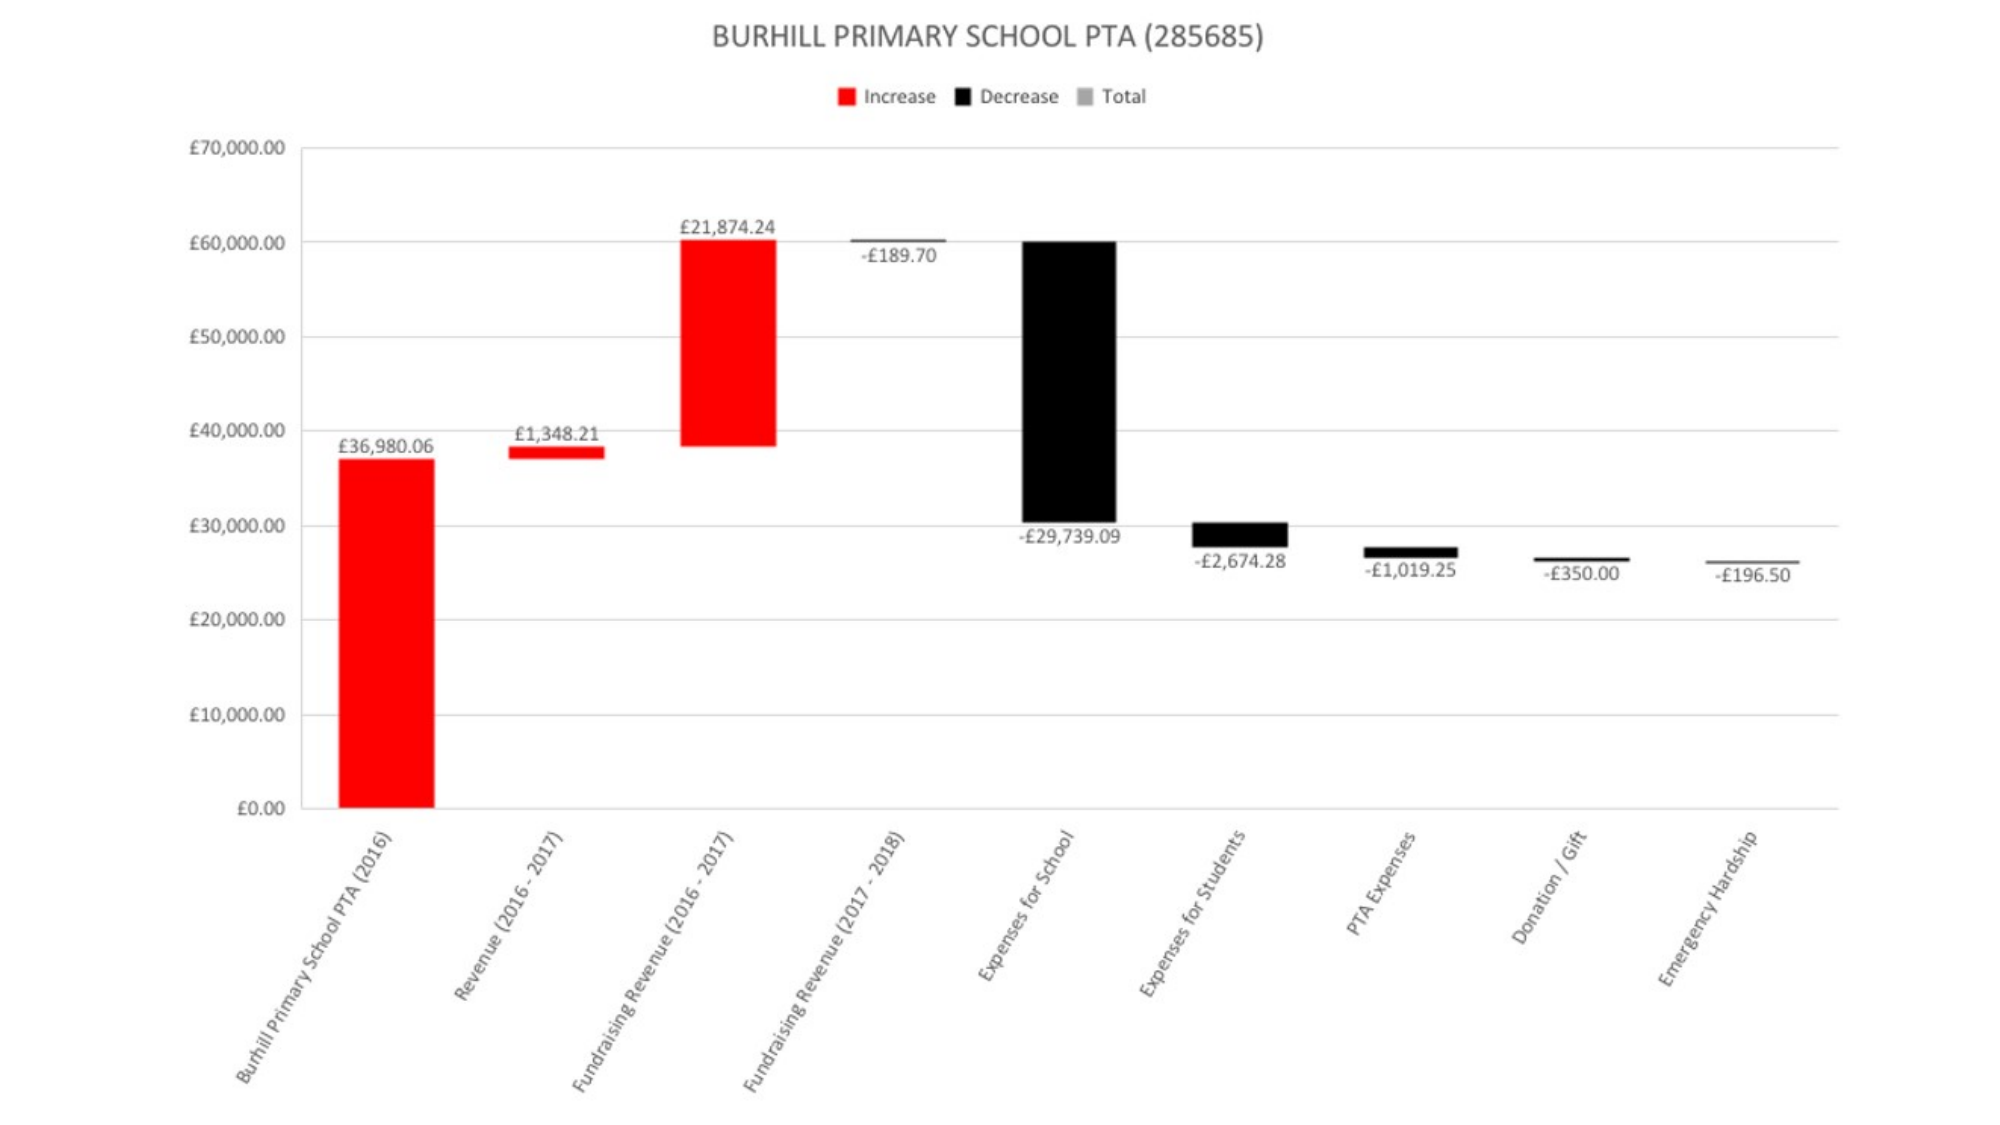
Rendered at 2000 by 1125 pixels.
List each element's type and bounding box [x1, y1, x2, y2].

picture [124, 0, 1876, 1125]
